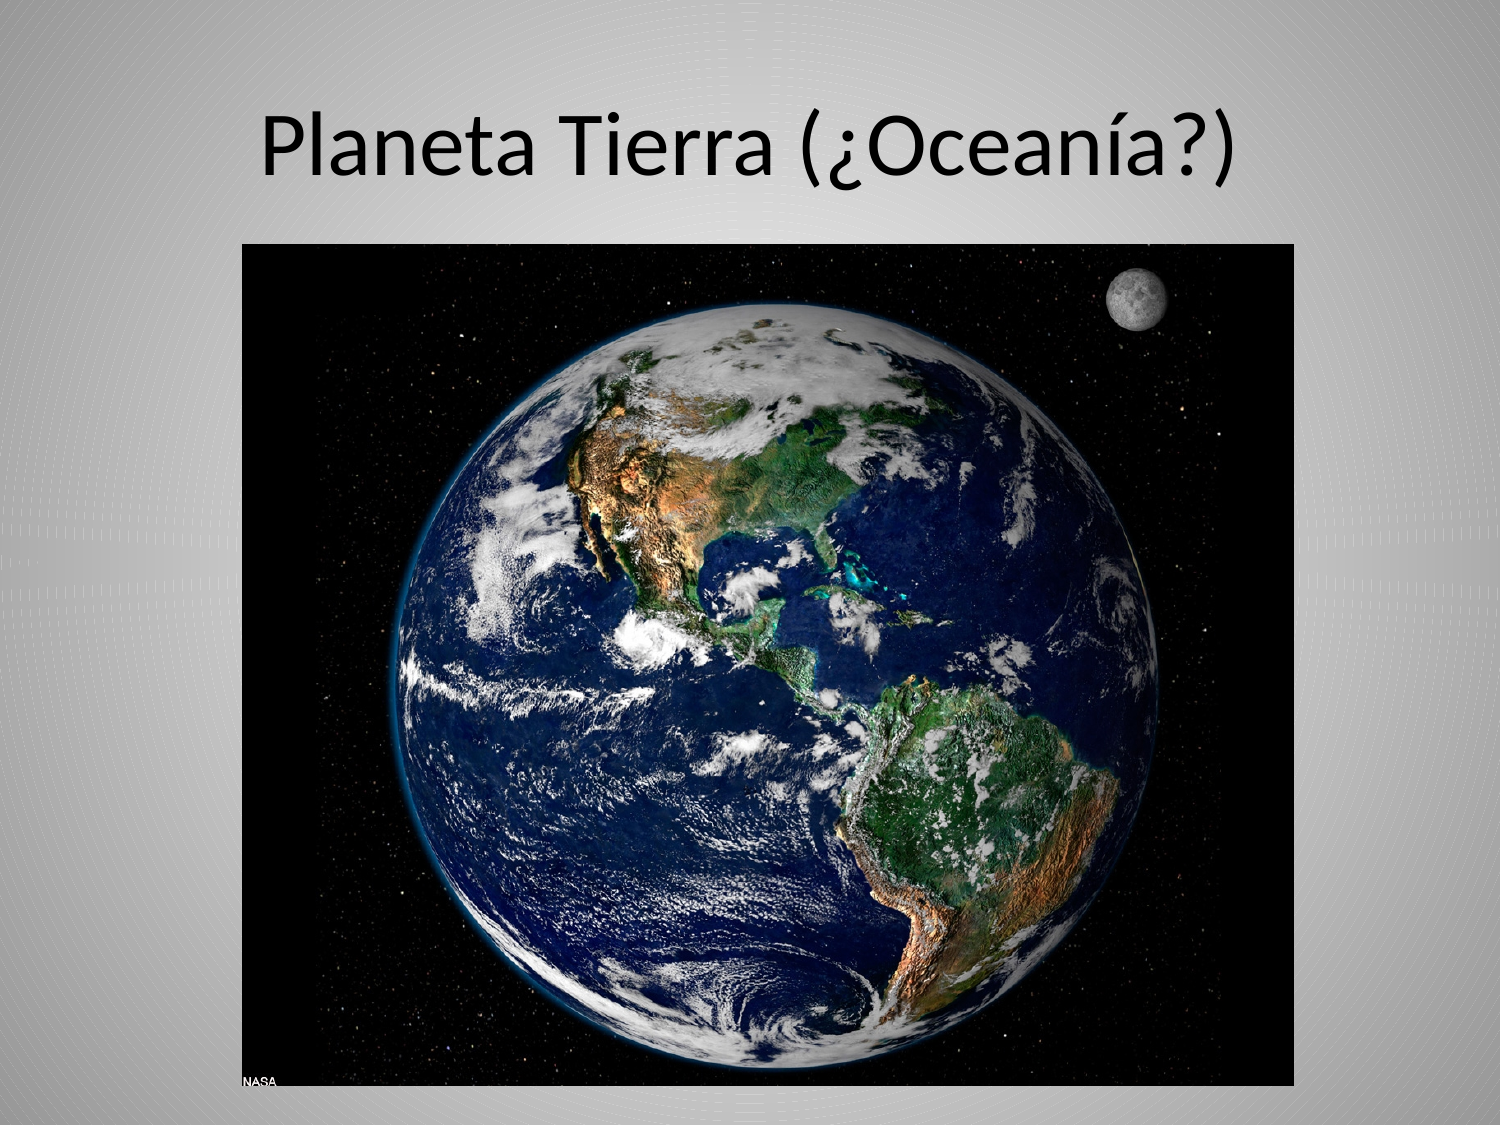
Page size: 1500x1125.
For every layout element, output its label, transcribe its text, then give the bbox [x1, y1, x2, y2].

picture [241, 244, 1294, 1086]
title Planeta Tierra (¿Oceanía?) [75, 45, 1425, 233]
